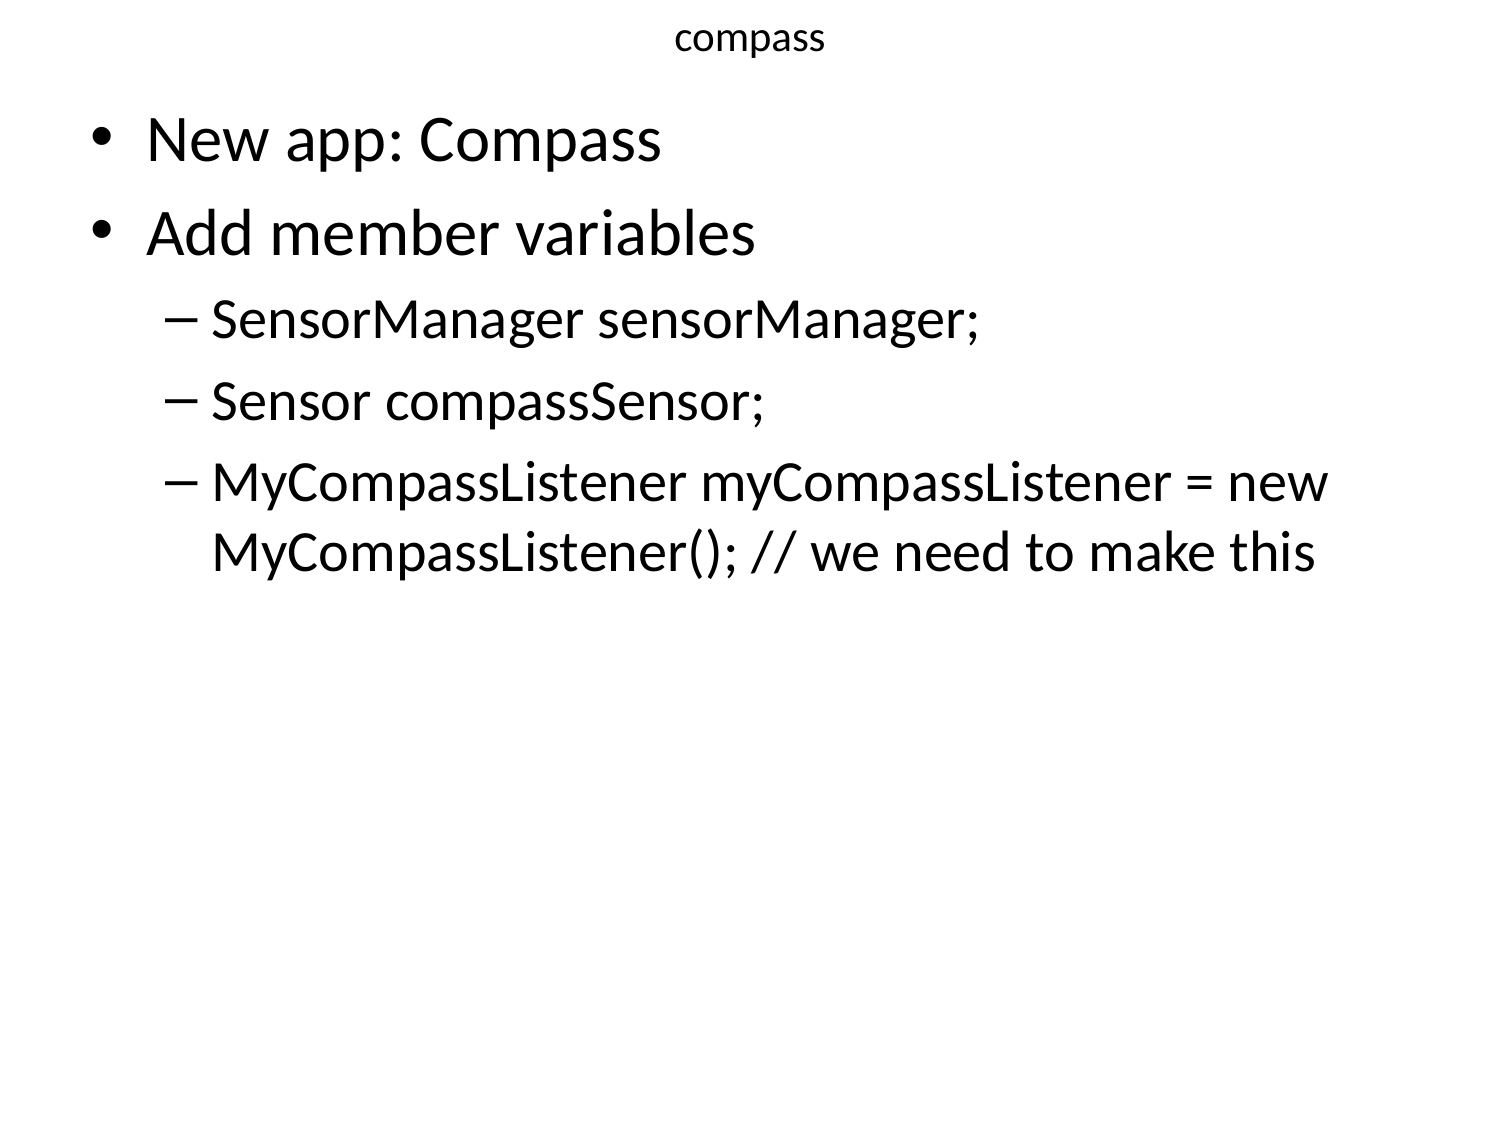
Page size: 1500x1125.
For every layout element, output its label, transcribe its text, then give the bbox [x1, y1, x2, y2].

title compass [75, 0, 1425, 68]
list New app: Compass Add member variables SensorManager sensorManager; Sensor compassSensor; MyCompassListener myCompassListener = new MyCompassListener(); // we need to make this [75, 87, 1425, 1005]
